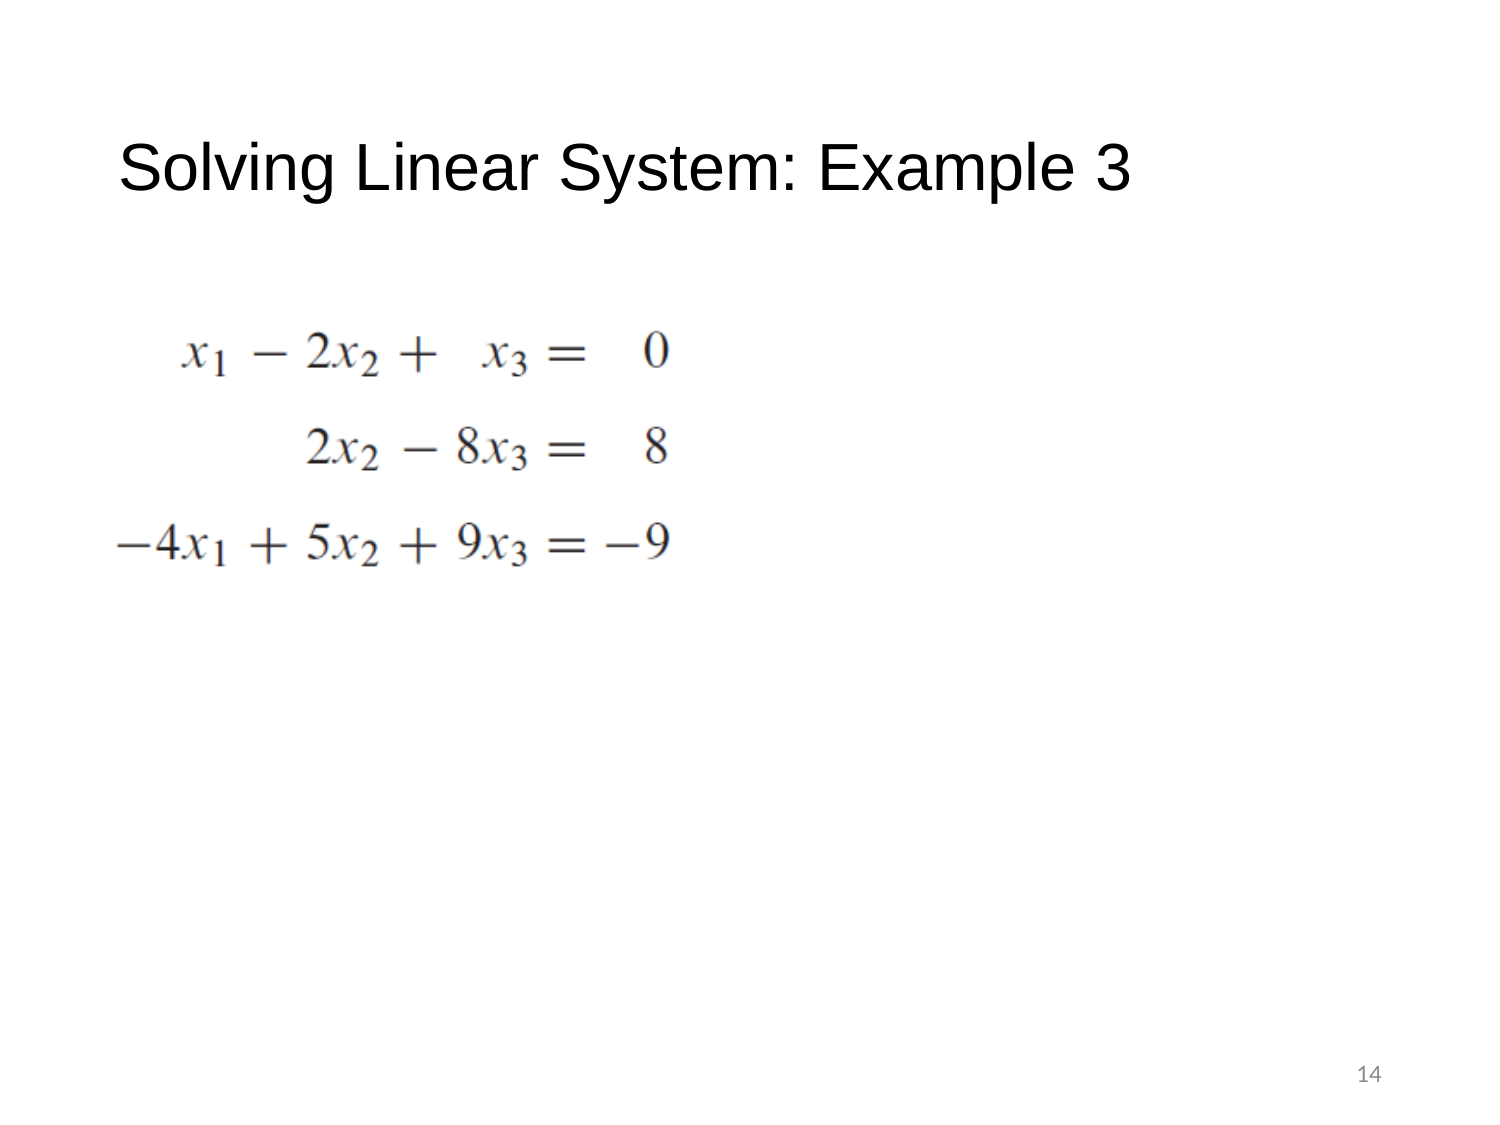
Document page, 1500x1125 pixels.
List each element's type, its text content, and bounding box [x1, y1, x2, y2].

title Solving Linear System: Example 3 [103, 59, 1397, 278]
picture [103, 314, 703, 575]
slide_number 14 [1059, 1042, 1397, 1103]
